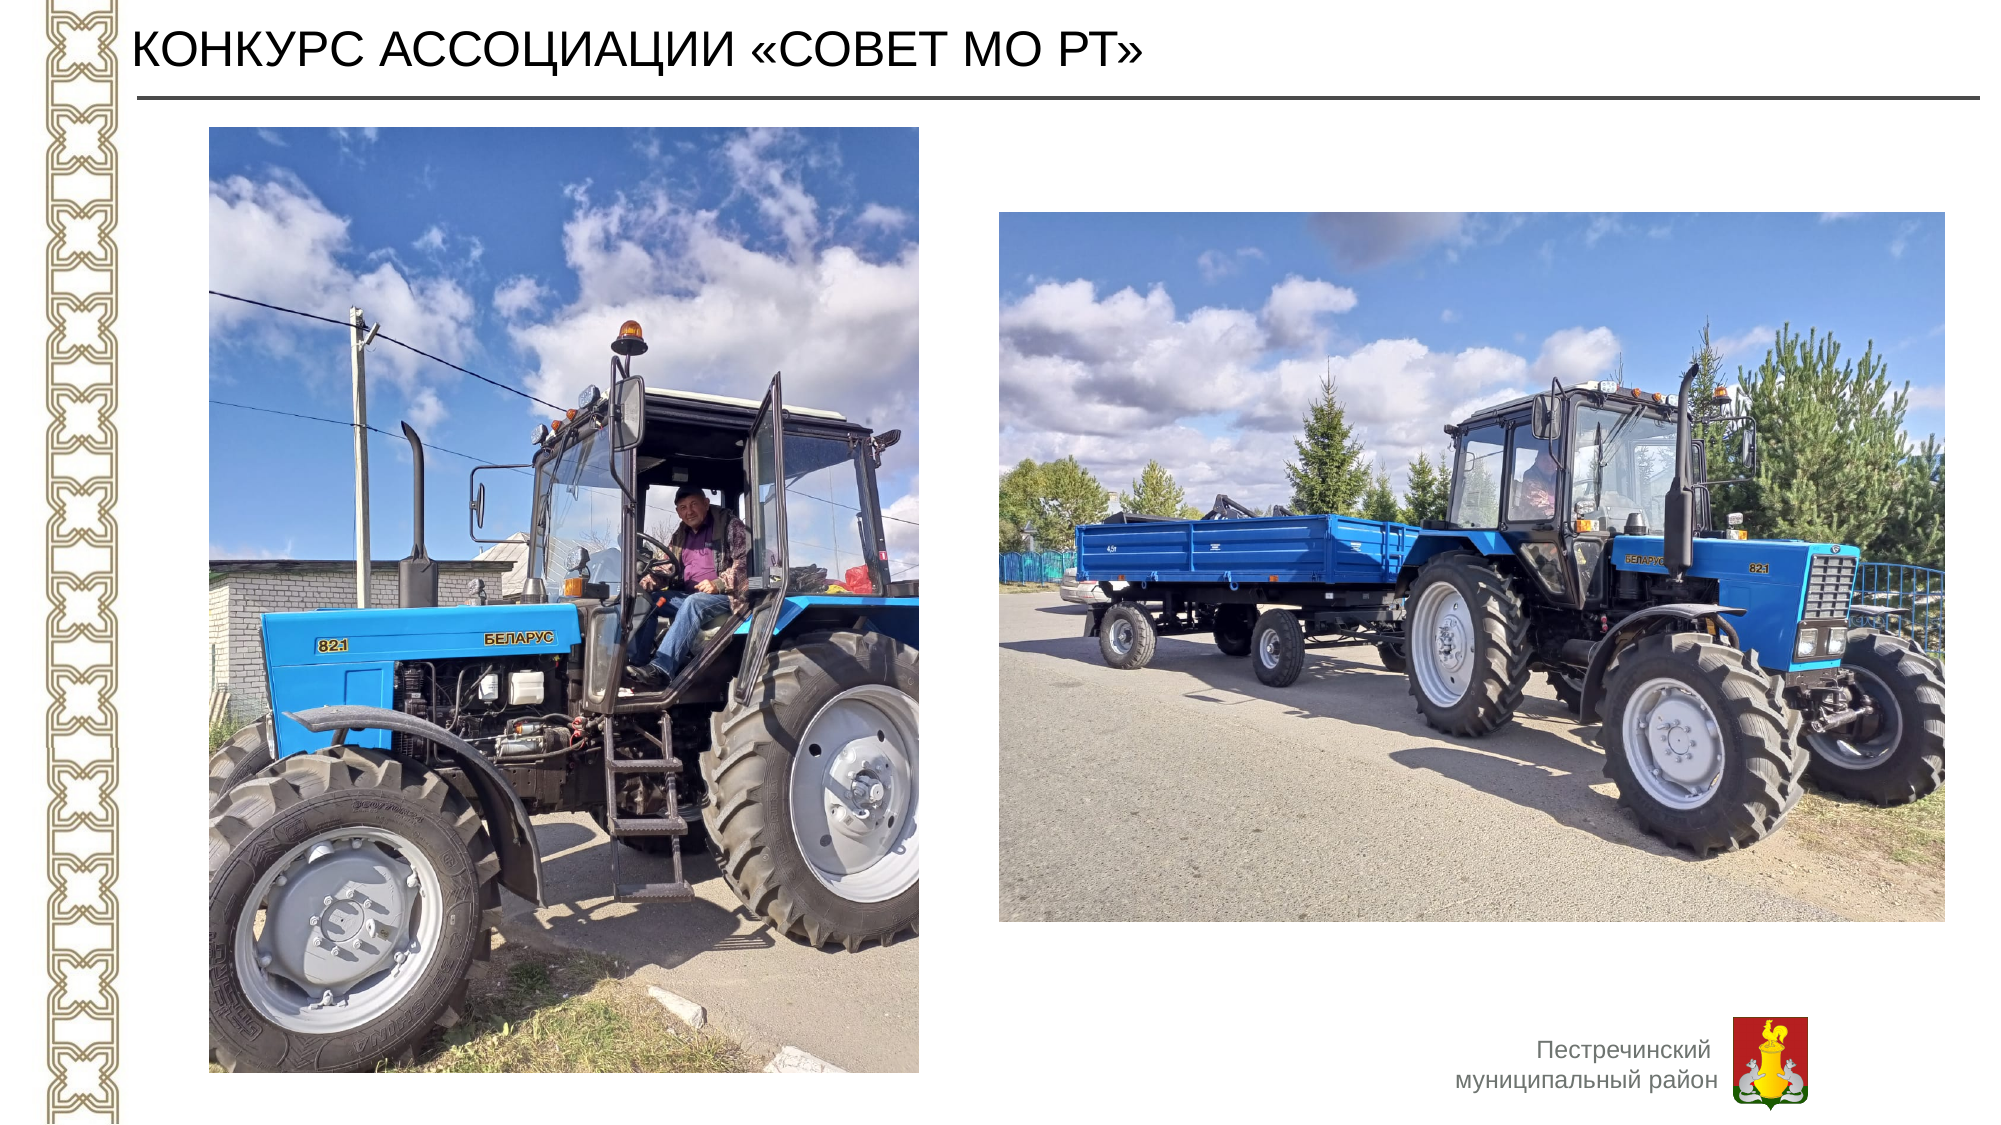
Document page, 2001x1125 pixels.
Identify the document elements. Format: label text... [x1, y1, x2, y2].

text_box Пестречинский муниципальный район [1392, 1026, 1733, 1101]
picture [0, 0, 2001, 1125]
text_box КОНКУРС АССОЦИАЦИИ «СОВЕТ МО РТ» [116, 8, 2000, 84]
